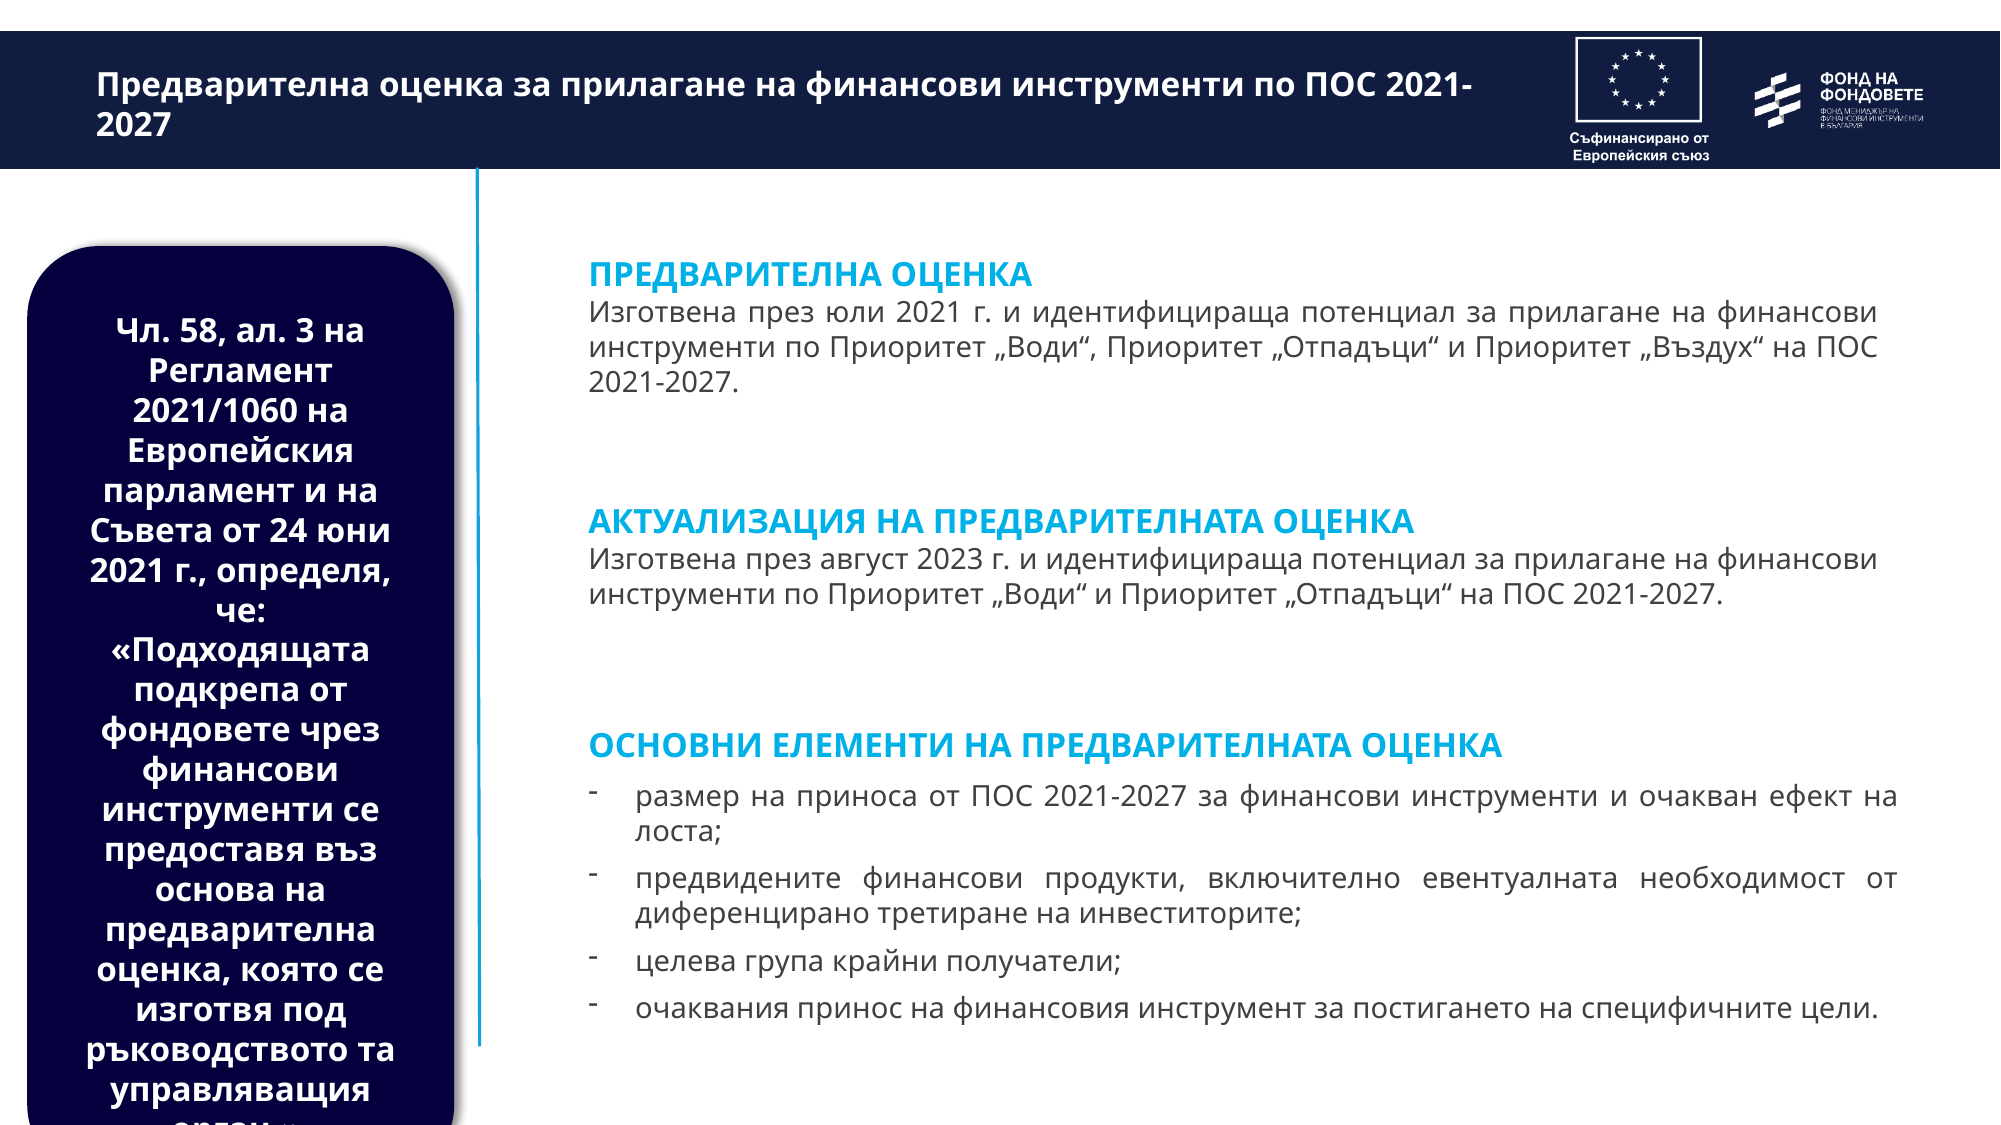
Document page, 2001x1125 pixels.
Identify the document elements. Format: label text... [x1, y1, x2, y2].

picture [1733, 51, 1943, 149]
text_box Чл. 58, ал. 3 на Регламент 2021/1060 на Европейския парламент и на Съвета от 24 юни 2021 г., определя, че: «Подходящата подкрепа от фондовете чрез финансови инструменти се предоставя въз основа на предварителна оценка, която се изготвя под ръководството та управляващия орган.» [27, 246, 455, 1125]
text_box ОСНОВНИ ЕЛЕМЕНТИ НА ПРЕДВАРИТЕЛНАТА ОЦЕНКА размер на приноса от ПОС 2021-2027 за финансови инструменти и очакван ефект на лоста; предвидените финансови продукти, включително евентуалната необходимост от диференцирано третиране на инвеститорите; целева група крайни получатели; очаквания принос на финансовия инструмент за постигането на специфичните цели. [573, 717, 1913, 1032]
text_box Предварителна оценка за прилагане на финансови инструменти по ПОС 2021-2027 [81, 55, 1512, 150]
text_box [1714, 31, 2000, 169]
text_box АКТУАЛИЗАЦИЯ НА ПРЕДВАРИТЕЛНАТА ОЦЕНКА Изготвена през август 2023 г. и идентифицираща потенциал за прилагане на финансови инструменти по Приоритет „Води“ и Приоритет „Отпадъци“ на ПОС 2021-2027. [573, 492, 1894, 618]
text_box [0, 31, 1565, 169]
text_box ПРЕДВАРИТЕЛНА ОЦЕНКА Изготвена през юли 2021 г. и идентифицираща потенциал за прилагане на финансови инструменти по Приоритет „Води“, Приоритет „Отпадъци“ и Приоритет „Въздух“ на ПОС 2021-2027. [573, 246, 1894, 406]
picture [1565, 22, 1714, 178]
